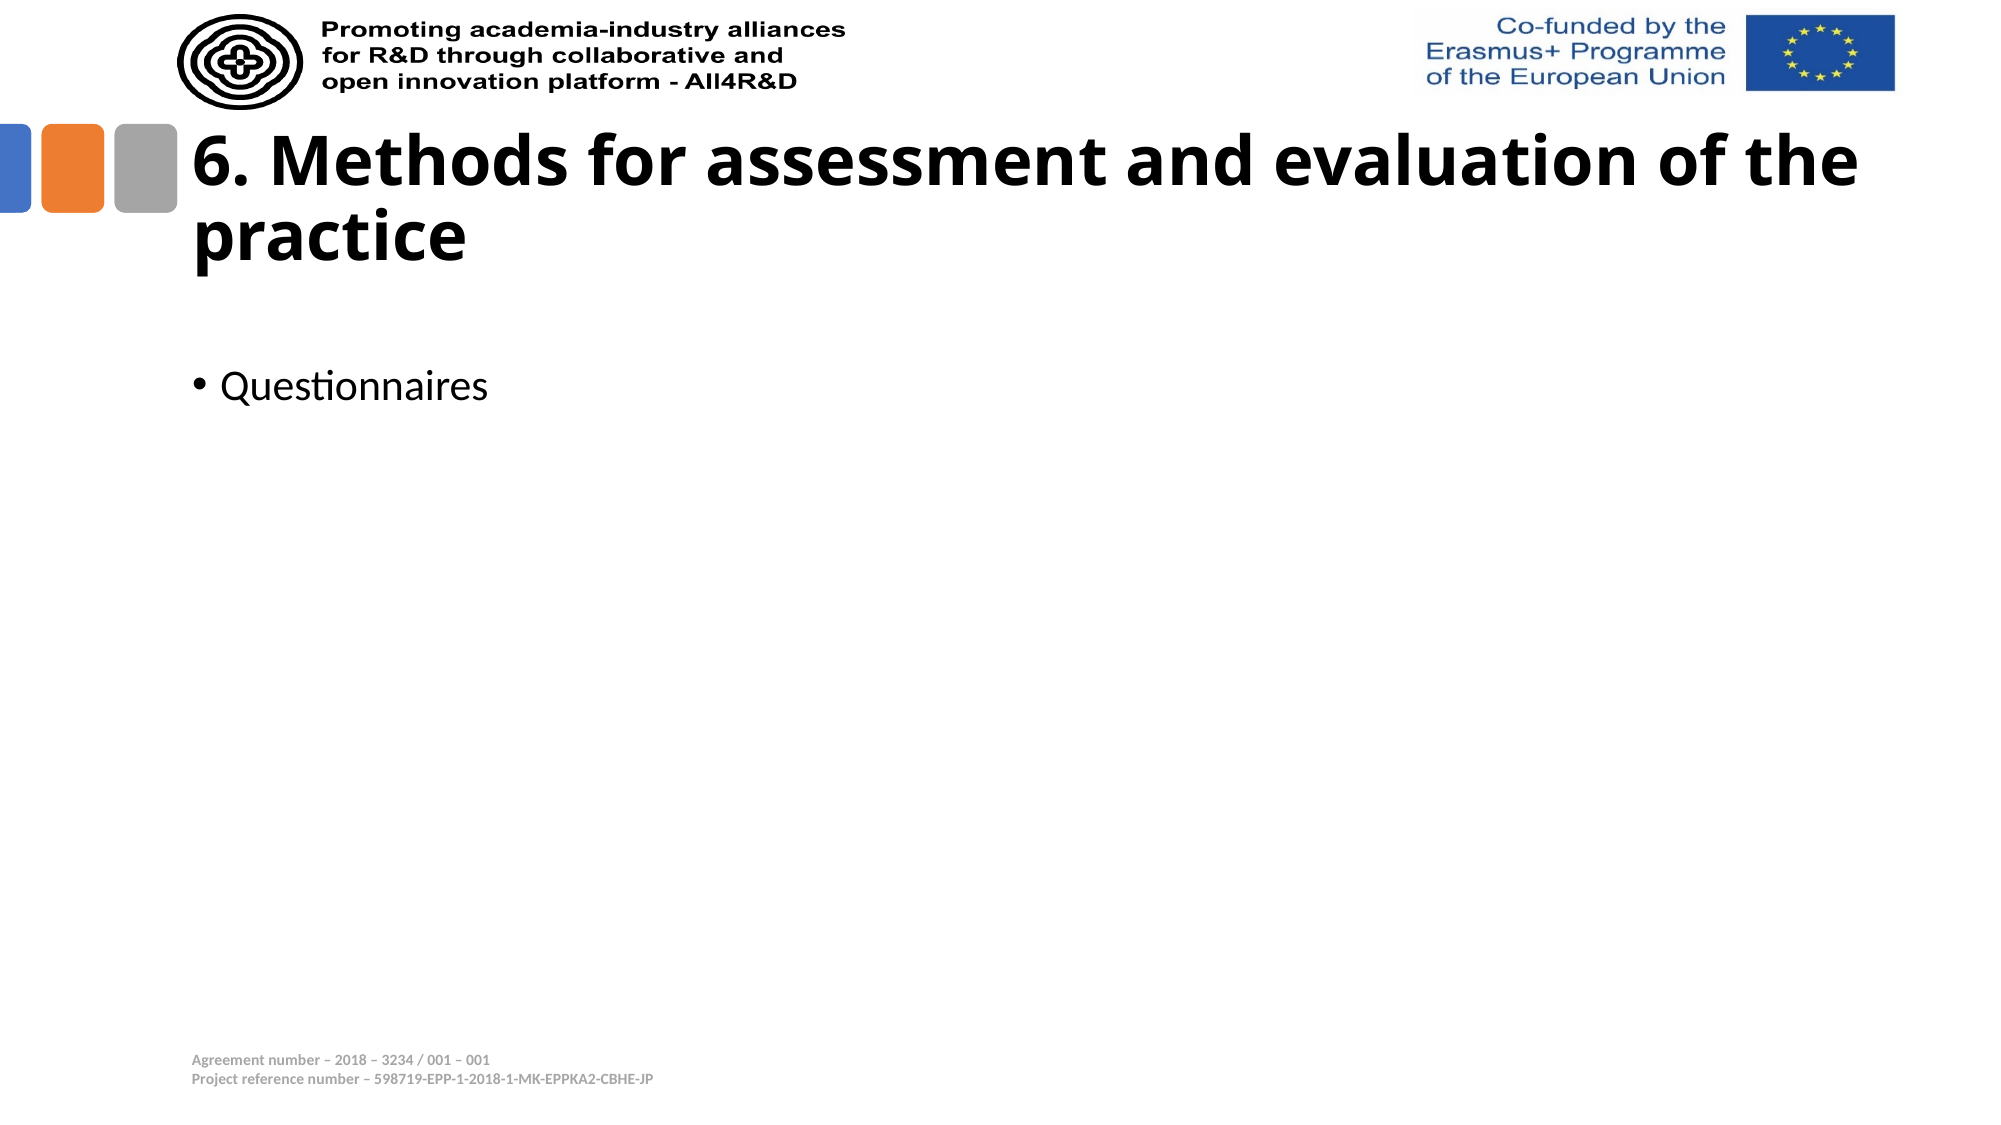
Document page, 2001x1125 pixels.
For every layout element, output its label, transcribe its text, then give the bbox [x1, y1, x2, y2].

picture [177, 14, 845, 110]
list Questionnaires [177, 287, 1677, 1001]
picture [1414, 8, 1903, 97]
title 6. Methods for assessment and evaluation of the practice [177, 124, 1903, 278]
